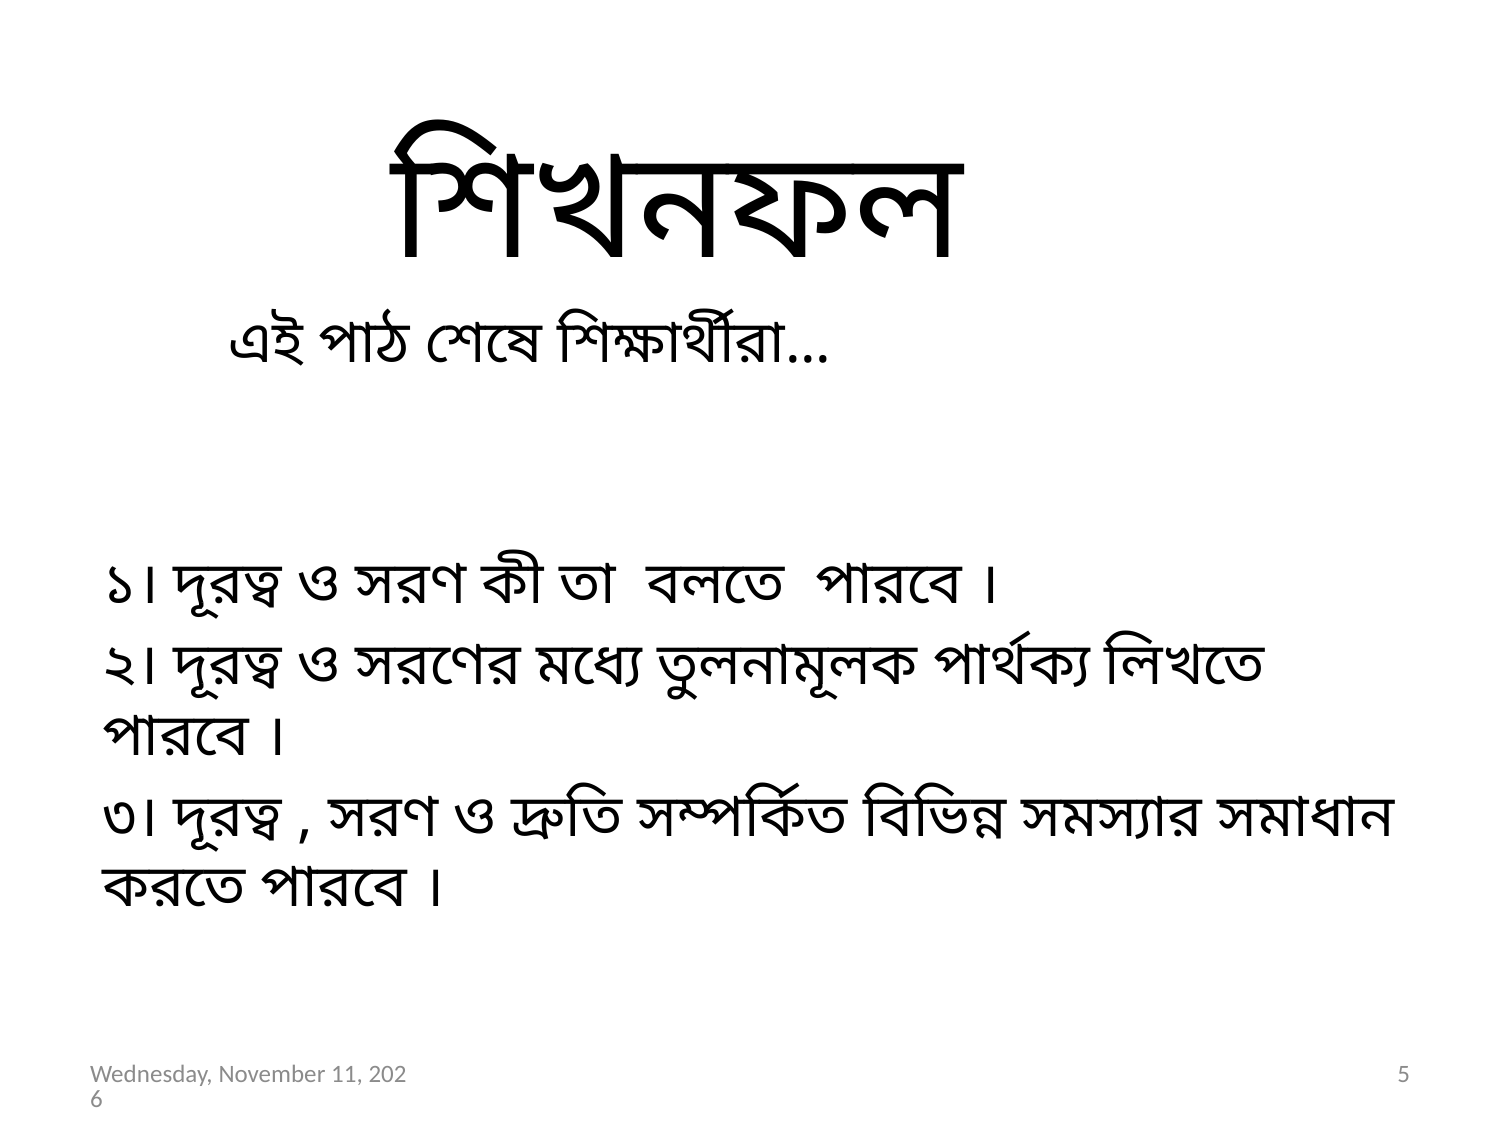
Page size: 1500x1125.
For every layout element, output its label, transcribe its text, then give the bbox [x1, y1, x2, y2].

text_box এই পাঠ শেষে শিক্ষার্থীরা... [213, 296, 847, 382]
text_box ১। দূরত্ব ও সরণ কী তা বলতে পারবে । ২। দূরত্ব ও সরণের মধ্যে তুলনামূলক পার্থক্য লিখতে পারবে । ৩। দূরত্ব , সরণ ও দ্রুতি সম্পর্কিত বিভিন্ন সমস্যার সমাধান করতে পারবে । [87, 537, 1425, 926]
text_box শিখনফল [376, 99, 979, 295]
slide_number 5 [1074, 1042, 1425, 1103]
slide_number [75, 1042, 425, 1103]
